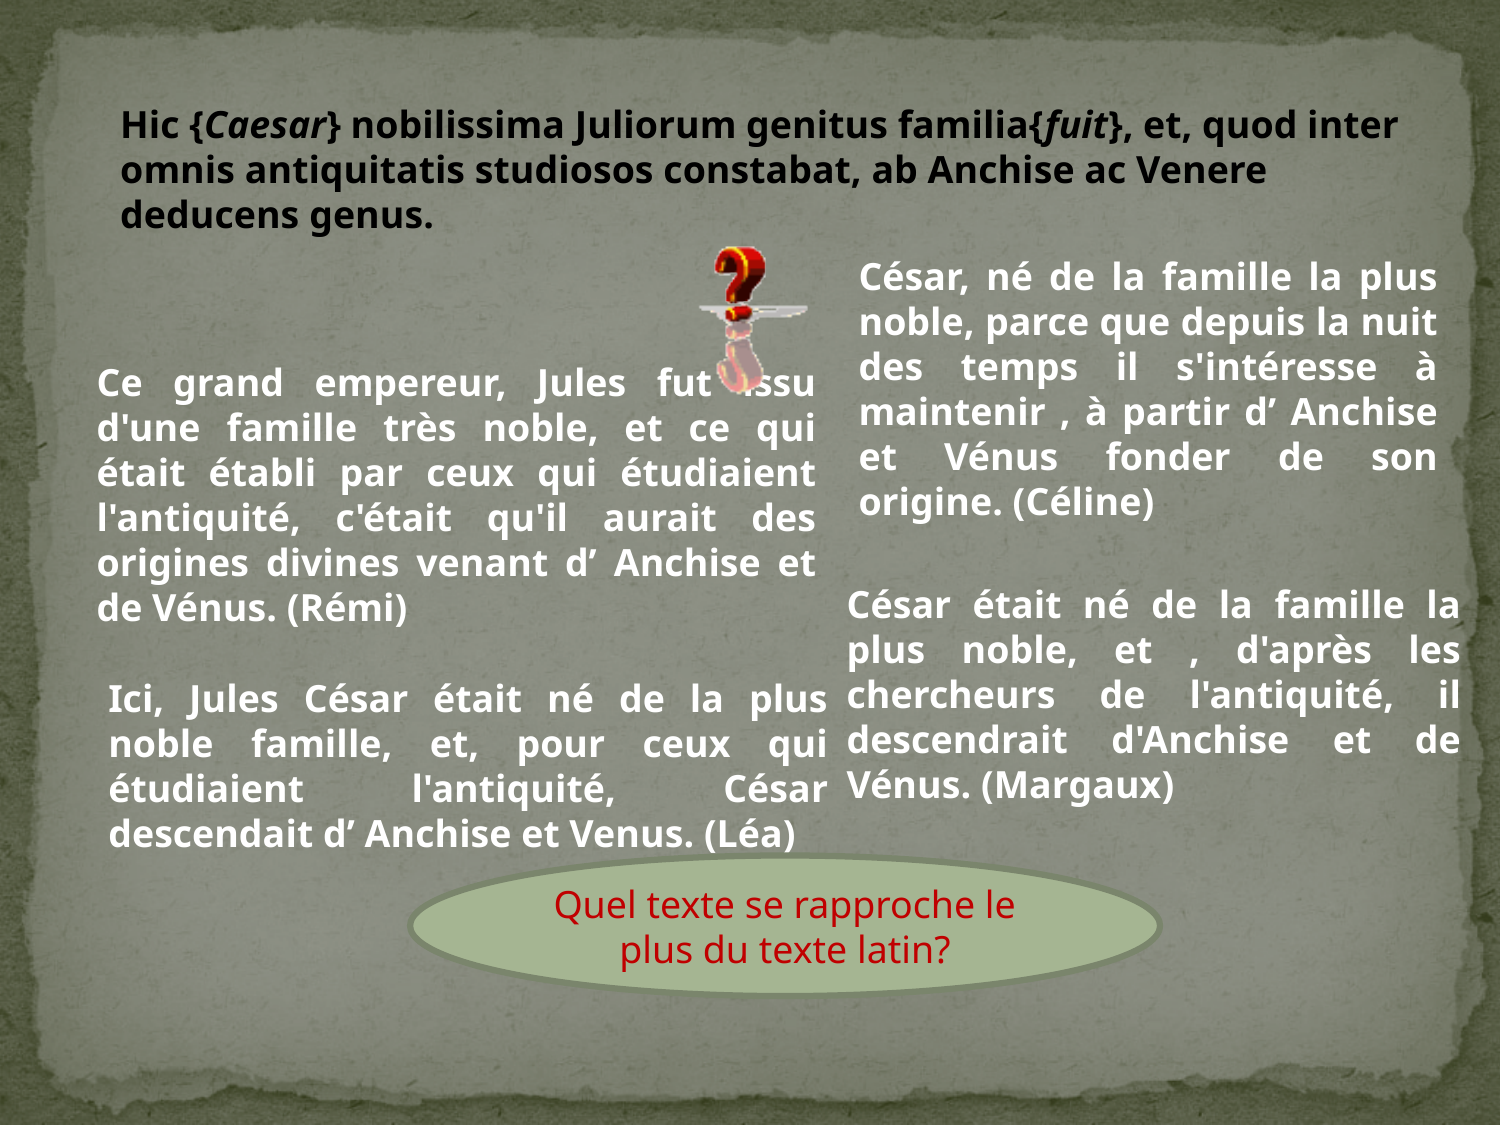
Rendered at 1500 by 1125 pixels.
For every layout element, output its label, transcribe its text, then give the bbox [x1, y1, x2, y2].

text_box César était né de la famille la plus noble, et , d'après les chercheurs de l'antiquité, il descendrait d'Anchise et de Vénus. (Margaux) [831, 574, 1477, 814]
text_box Hic {Caesar} nobilissima Juliorum genitus familia{fuit}, et, quod inter omnis antiquitatis studiosos constabat, ab Anchise ac Venere deducens genus. [105, 93, 1418, 244]
text_box Ce grand empereur, Jules fut issu d'une famille très noble, et ce qui était établi par ceux qui étudiaient l'antiquité, c'était qu'il aurait des origines divines venant d’ Anchise et de Vénus. (Rémi) [81, 351, 832, 637]
text_box César, né de la famille la plus noble, parce que depuis la nuit des temps il s'intéresse à maintenir , à partir d’ Anchise et Vénus fonder de son origine. (Céline) [843, 246, 1454, 531]
picture [656, 234, 821, 399]
text_box Ici, Jules César était né de la plus noble famille, et, pour ceux qui étudiaient l'antiquité, César descendait d’ Anchise et Venus. (Léa) [93, 667, 844, 863]
text_box Quel texte se rapproche le plus du texte latin? [406, 852, 1164, 1000]
